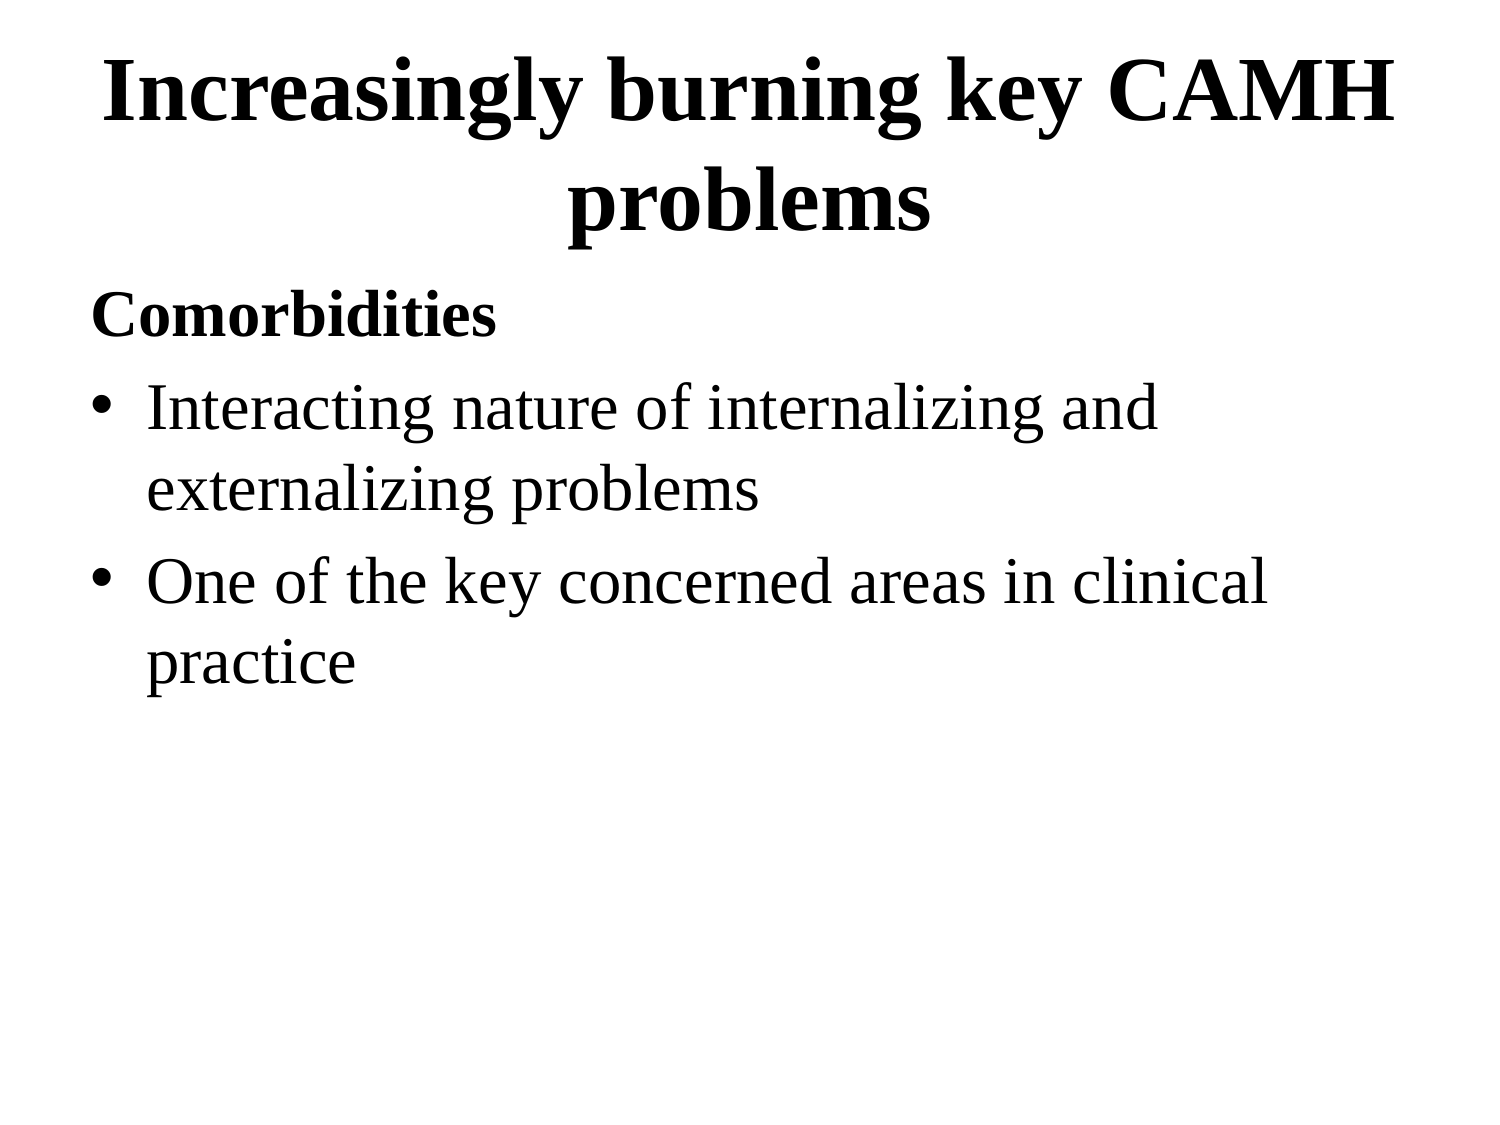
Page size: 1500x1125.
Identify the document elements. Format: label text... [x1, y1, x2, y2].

list Comorbidities Interacting nature of internalizing and externalizing problems One of the key concerned areas in clinical practice [75, 262, 1425, 1005]
title Increasingly burning key CAMH problems [75, 45, 1425, 233]
